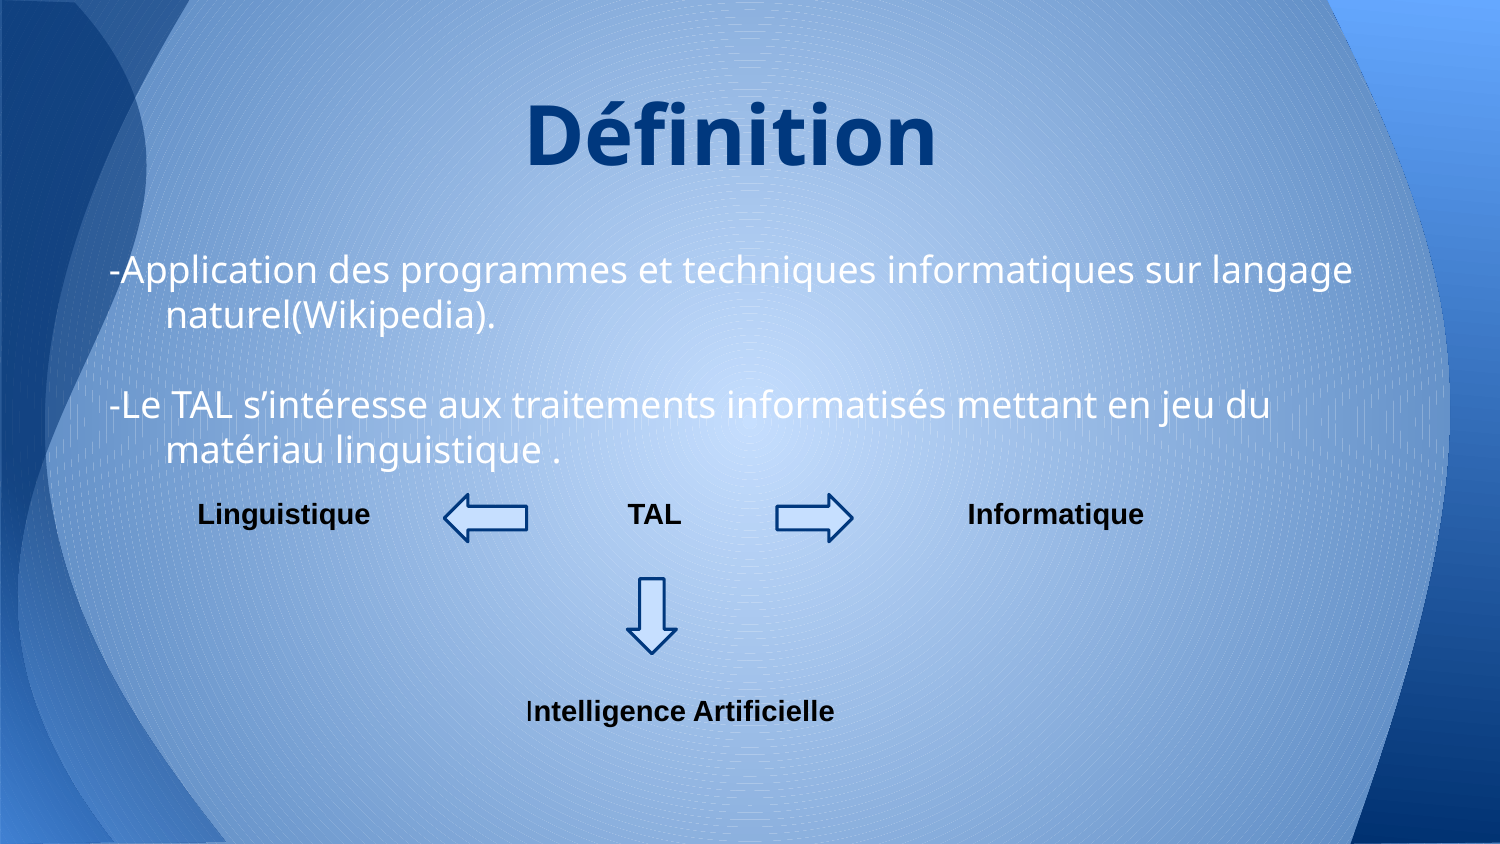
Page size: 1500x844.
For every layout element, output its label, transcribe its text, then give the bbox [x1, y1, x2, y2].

text_box Intelligence Artificielle [510, 677, 918, 753]
text_box [444, 494, 527, 542]
text_box Linguistique [182, 480, 411, 556]
text_box [627, 578, 677, 654]
list -Application des programmes et techniques informatiques sur langage naturel(Wikipedia). -Le TAL s’intéresse aux traitements informatisés mettant en jeu du matériau linguistique . [75, 197, 1425, 800]
text_box Informatique [952, 480, 1181, 556]
title Définition [75, 33, 1425, 197]
text_box [777, 494, 853, 542]
text_box TAL [604, 480, 726, 556]
